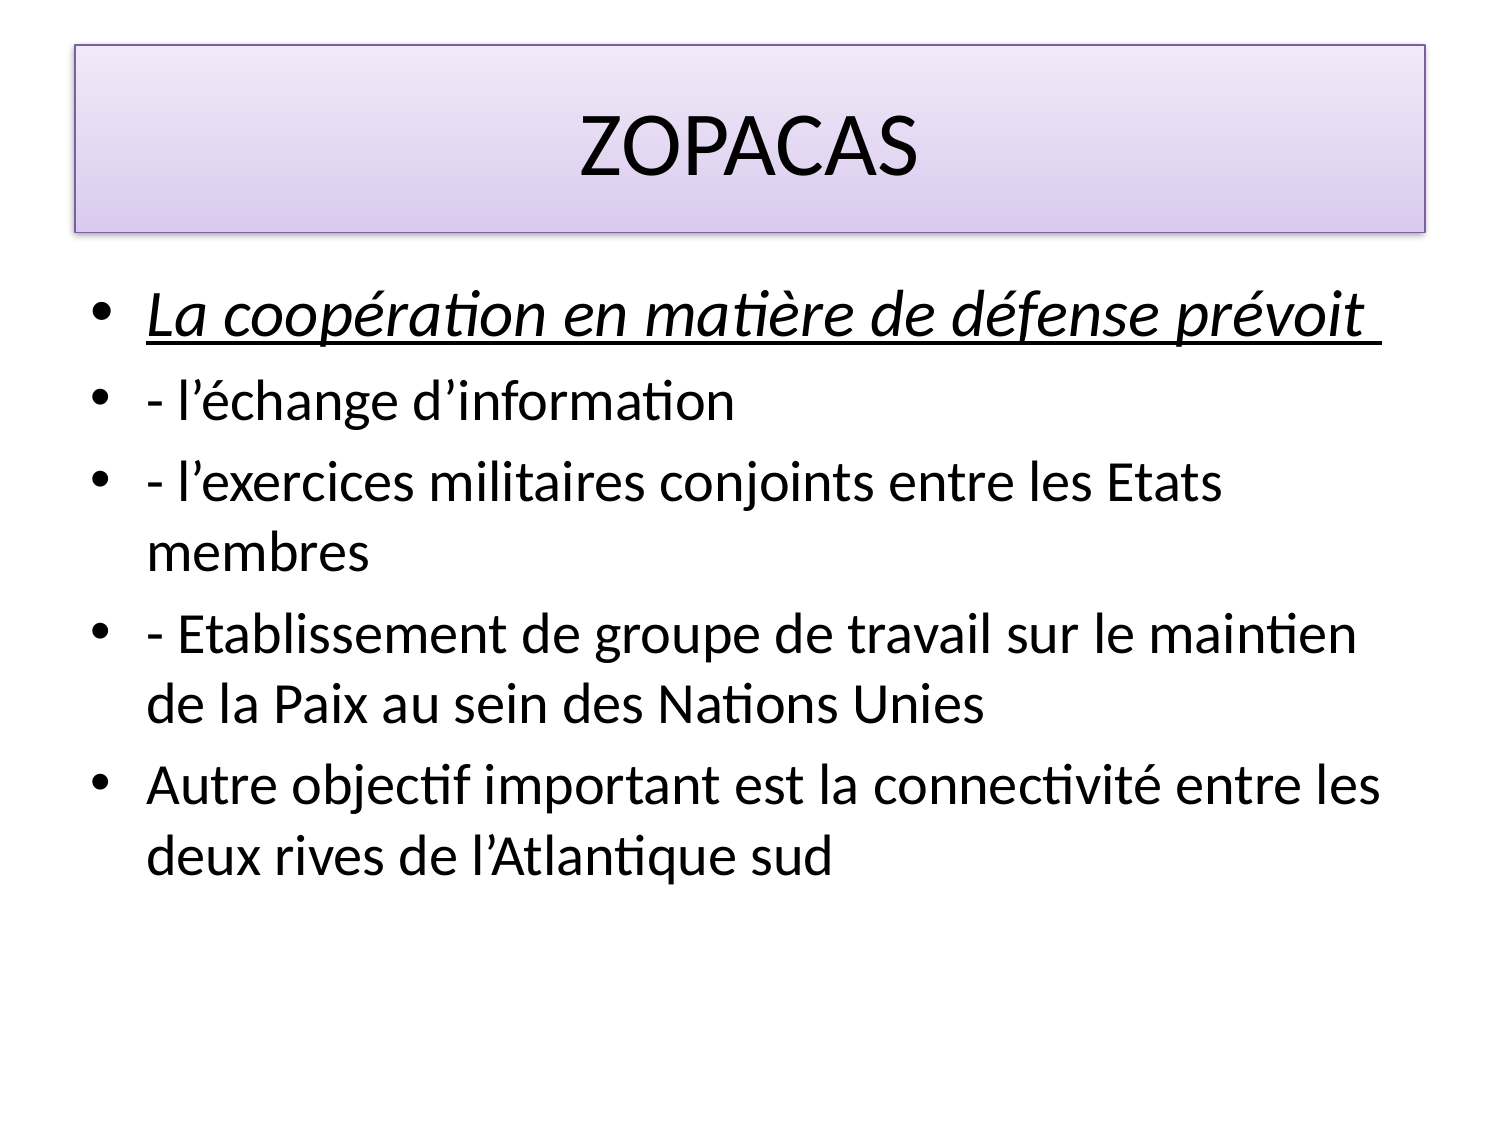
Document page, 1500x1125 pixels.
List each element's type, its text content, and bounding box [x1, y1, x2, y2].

list La coopération en matière de défense prévoit - l’échange d’information - l’exercices militaires conjoints entre les Etats membres - Etablissement de groupe de travail sur le maintien de la Paix au sein des Nations Unies Autre objectif important est la connectivité entre les deux rives de l’Atlantique sud [75, 262, 1425, 1005]
title ZOPACAS [74, 44, 1426, 233]
